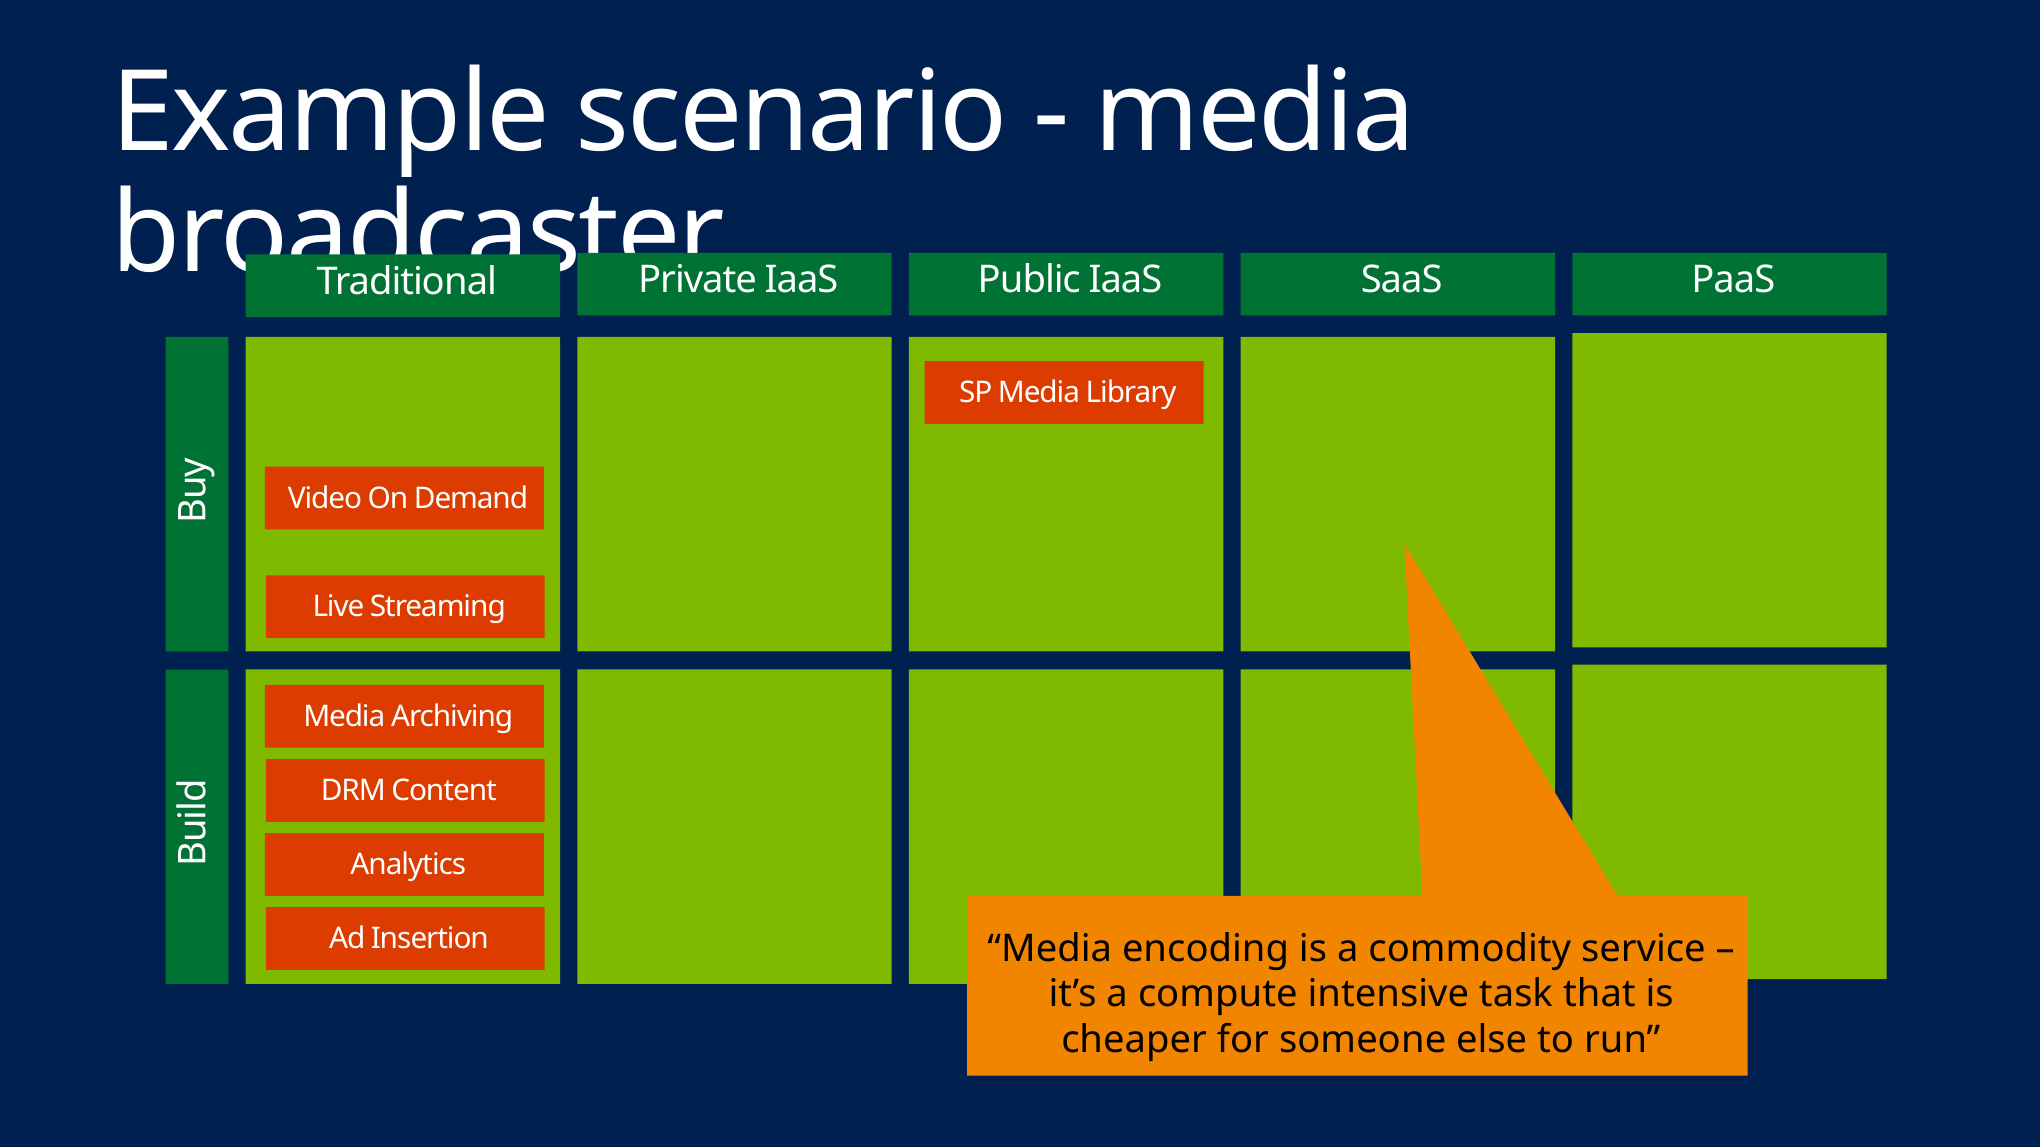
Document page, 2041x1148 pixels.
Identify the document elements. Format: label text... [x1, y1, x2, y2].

text_box Build [165, 669, 229, 985]
text_box Public IaaS [908, 252, 1224, 316]
text_box [1572, 664, 1887, 980]
text_box Buy [165, 336, 229, 652]
text_box Traditional [245, 254, 561, 318]
text_box Private IaaS [576, 252, 892, 316]
text_box “Media encoding is a commodity service – it’s a compute intensive task that is cheaper for someone else to run” [966, 792, 1749, 1077]
text_box PaaS [1572, 252, 1887, 316]
text_box [1572, 332, 1887, 648]
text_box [908, 336, 1556, 985]
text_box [245, 336, 892, 985]
text_box SaaS [1240, 252, 1556, 316]
title Example scenario - media broadcaster [87, 38, 1953, 164]
